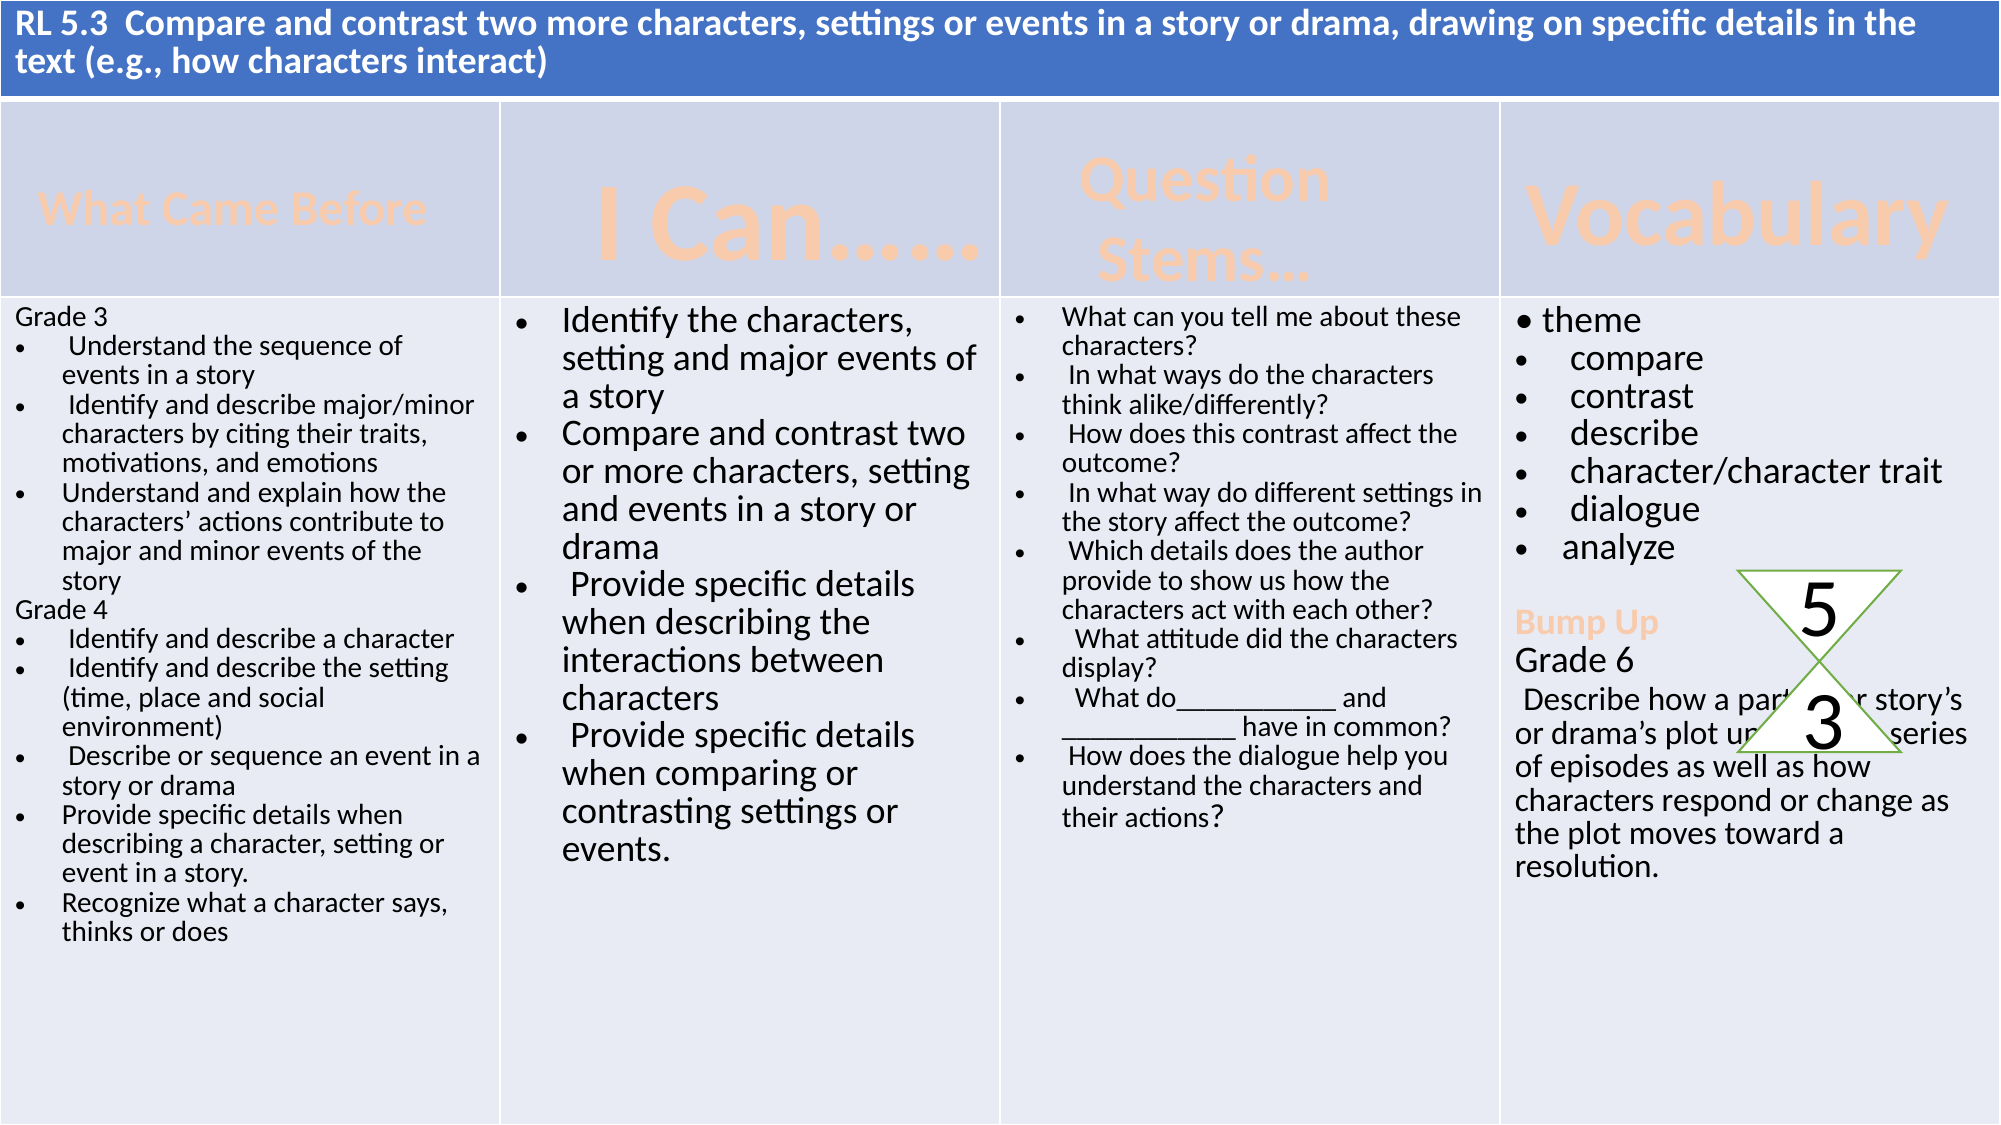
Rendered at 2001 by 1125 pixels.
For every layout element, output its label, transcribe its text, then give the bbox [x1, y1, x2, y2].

table_cell Grade 3 Understand the sequence of events in a story Identify and describe major/minor characters by citing their traits, motivations, and emotions Understand and explain how the characters’ actions contribute to major and minor events of the story Grade 4 Identify and describe a character Identify and describe the setting (time, place and social environment) Describe or sequence an event in a story or drama Provide specific details when describing a character, setting or event in a story. Recognize what a character says, thinks or does [1, 298, 499, 1124]
table_cell • theme compare contrast describe character/character trait dialogue analyze Bump Up Grade 6 Describe how a particular story’s or drama’s plot unfolds in a series of episodes as well as how characters respond or change as the plot moves toward a resolution. [1501, 305, 1999, 1124]
table_cell [501, 102, 999, 127]
table_cell [1, 102, 499, 296]
table_cell [1501, 102, 1999, 127]
table_cell [1001, 102, 1499, 127]
table_cell Identify the characters, setting and major events of a story Compare and contrast two or more characters, setting and events in a story or drama Provide specific details when describing the interactions between characters Provide specific details when comparing or contrasting settings or events. [501, 305, 999, 1124]
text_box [20, 127, 2000, 305]
table_cell What can you tell me about these characters? In what ways do the characters think alike/differently? How does this contrast affect the outcome? In what way do different settings in the story affect the outcome? Which details does the author provide to show us how the characters act with each other? What attitude did the characters display? What do___________ and ____________ have in common? How does the dialogue help you understand the characters and their actions? [1001, 305, 1499, 1124]
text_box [1737, 545, 1928, 775]
table_header RL 5.3 Compare and contrast two more characters, settings or events in a story or drama, drawing on specific details in the text (e.g., how characters interact) [1, 1, 1999, 96]
